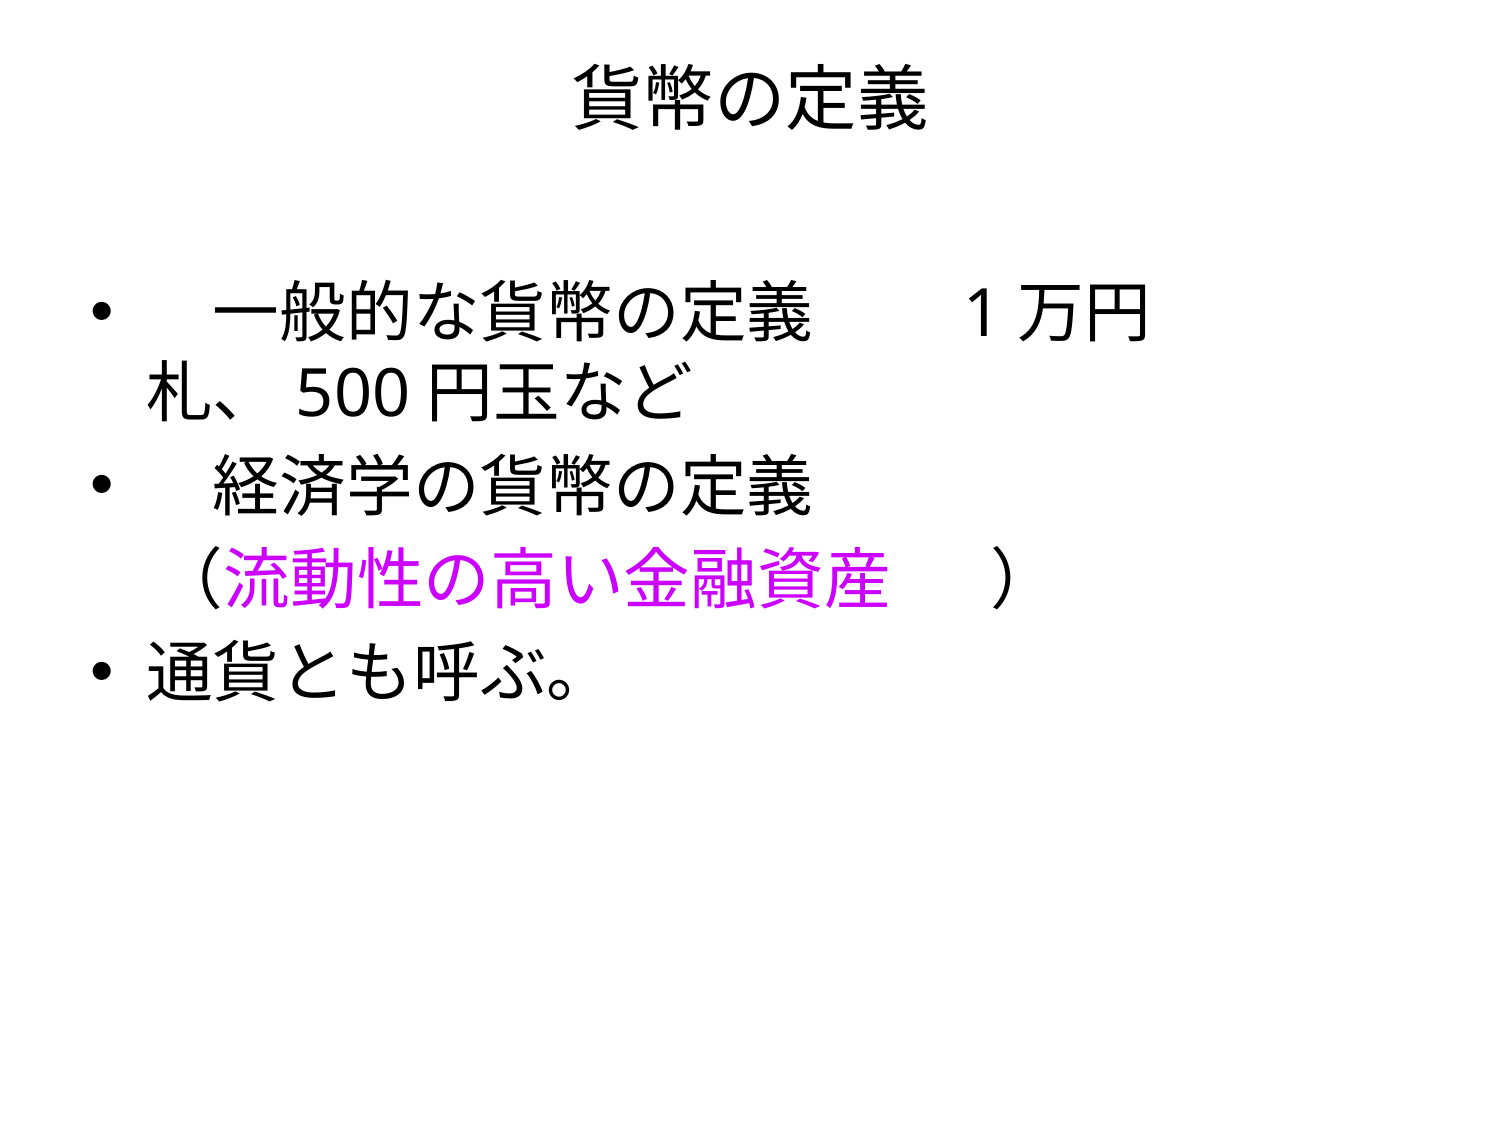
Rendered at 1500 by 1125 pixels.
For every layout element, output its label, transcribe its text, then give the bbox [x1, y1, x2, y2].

list 一般的な貨幣の定義 1万円札、500円玉など 経済学の貨幣の定義 （流動性の高い金融資産 ） 通貨とも呼ぶ。 [74, 262, 1426, 1006]
title 貨幣の定義 [74, 44, 1426, 233]
